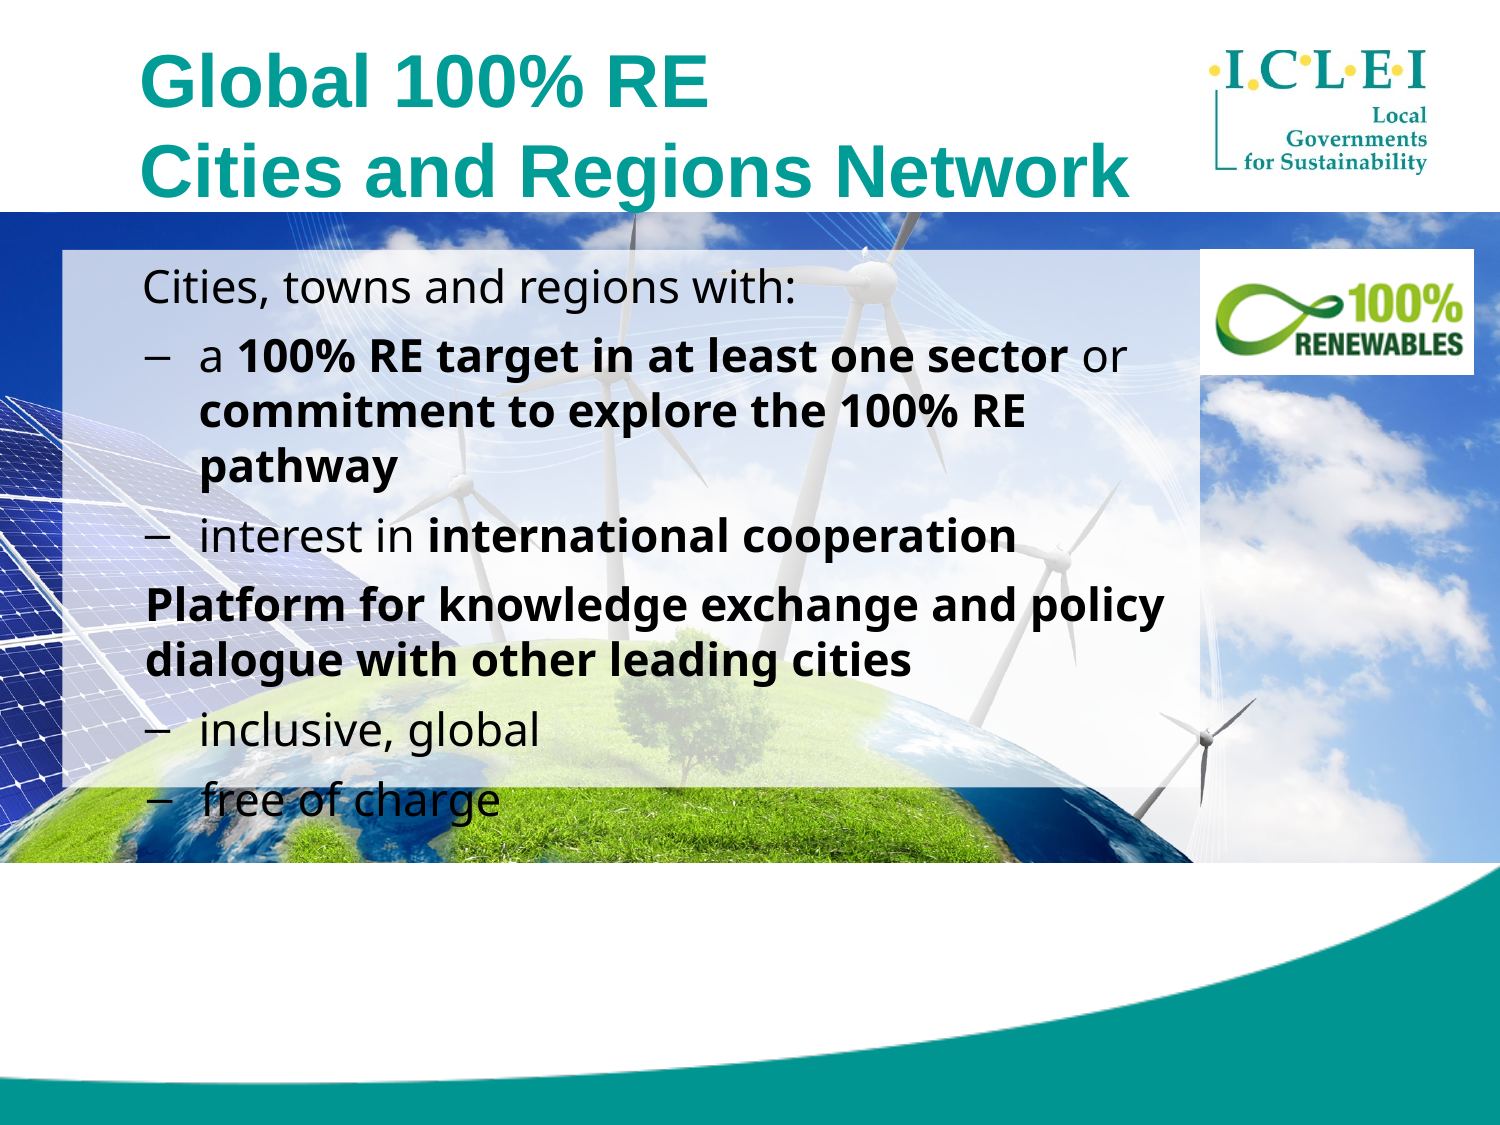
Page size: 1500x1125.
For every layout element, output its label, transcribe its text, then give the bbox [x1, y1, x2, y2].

picture [1209, 50, 1427, 175]
picture [0, 212, 1500, 1125]
text_box Global 100% RE Cities and Regions Network [124, 24, 1163, 210]
